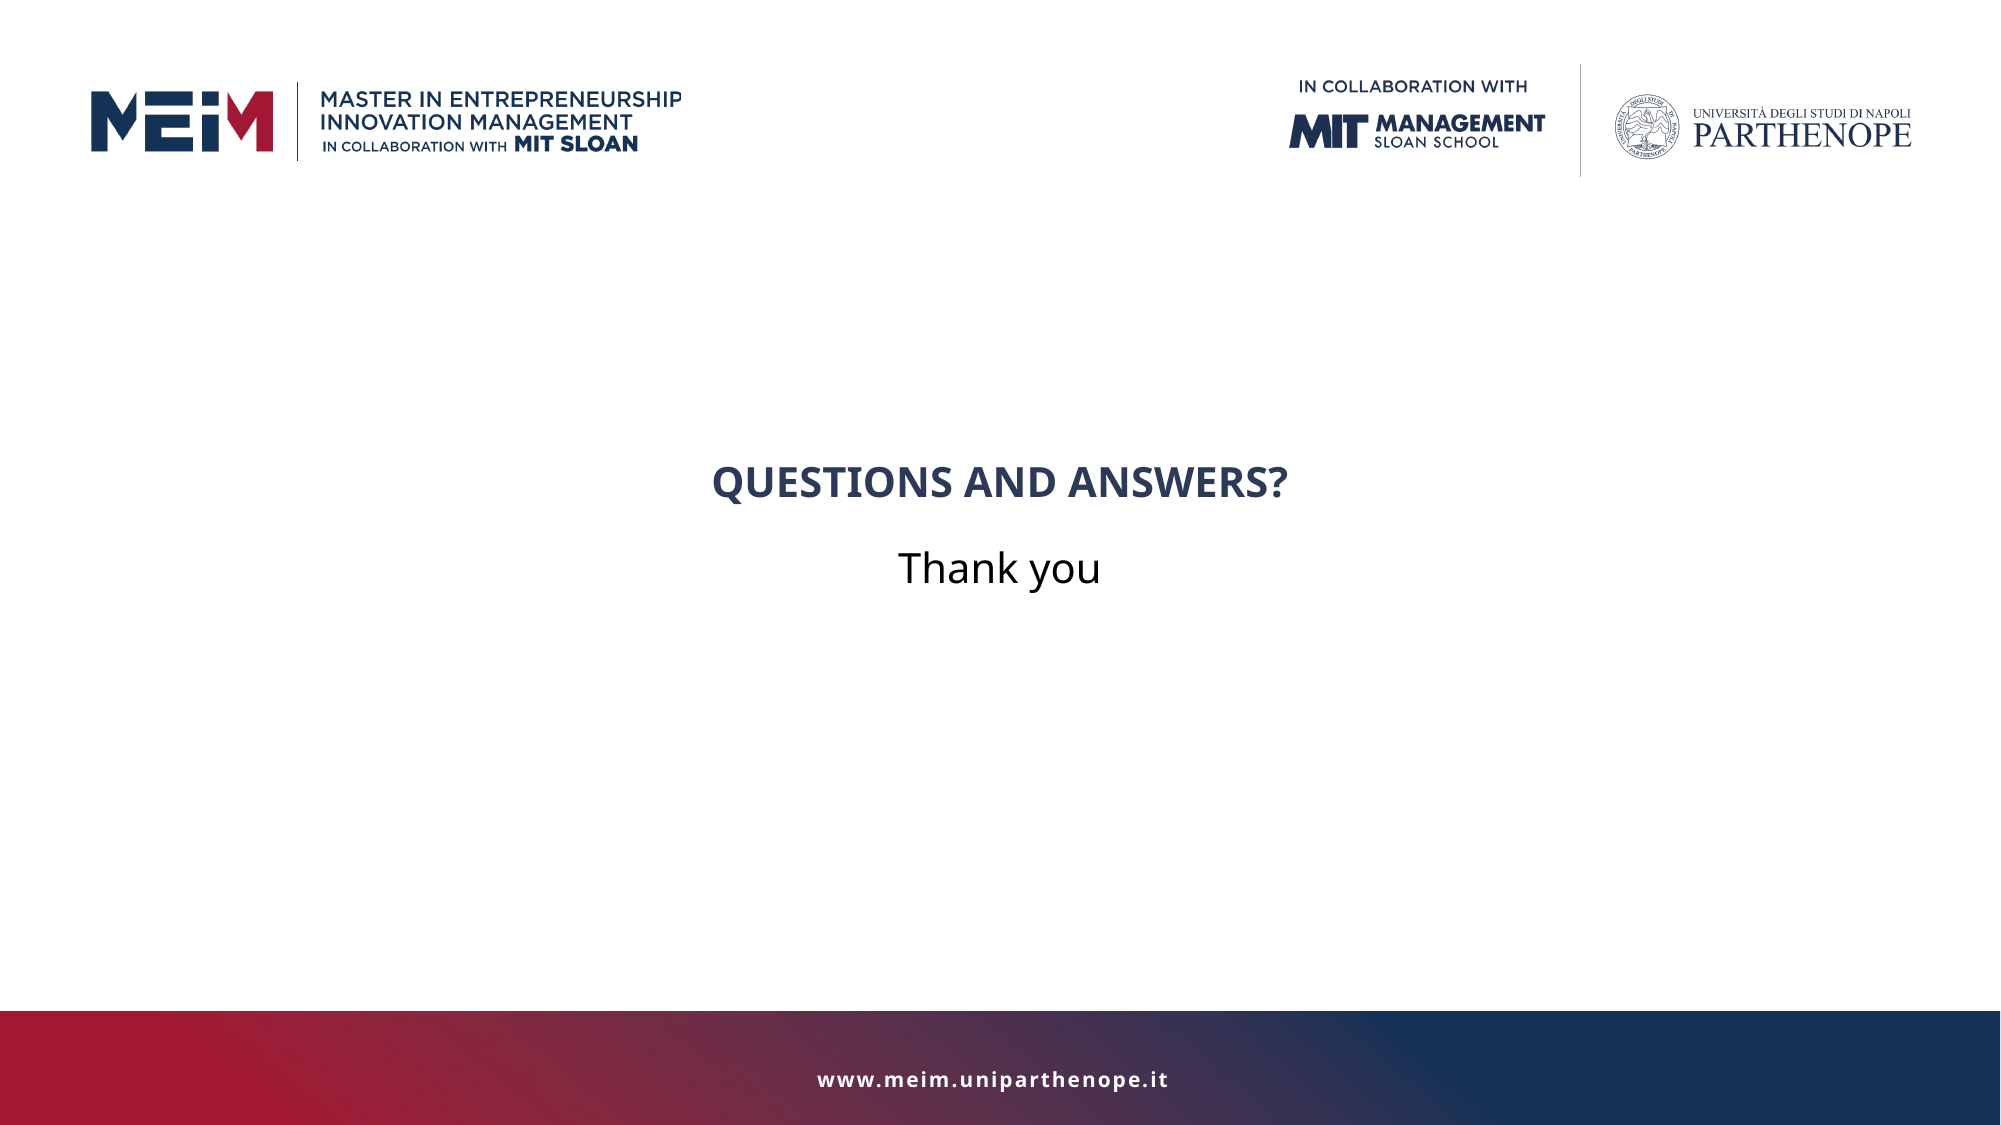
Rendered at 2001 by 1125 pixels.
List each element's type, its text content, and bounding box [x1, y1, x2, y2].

list QUESTIONS AND ANSWERS? [361, 454, 1639, 546]
text_box Thank you [626, 534, 1374, 600]
picture [0, 1011, 2001, 1125]
